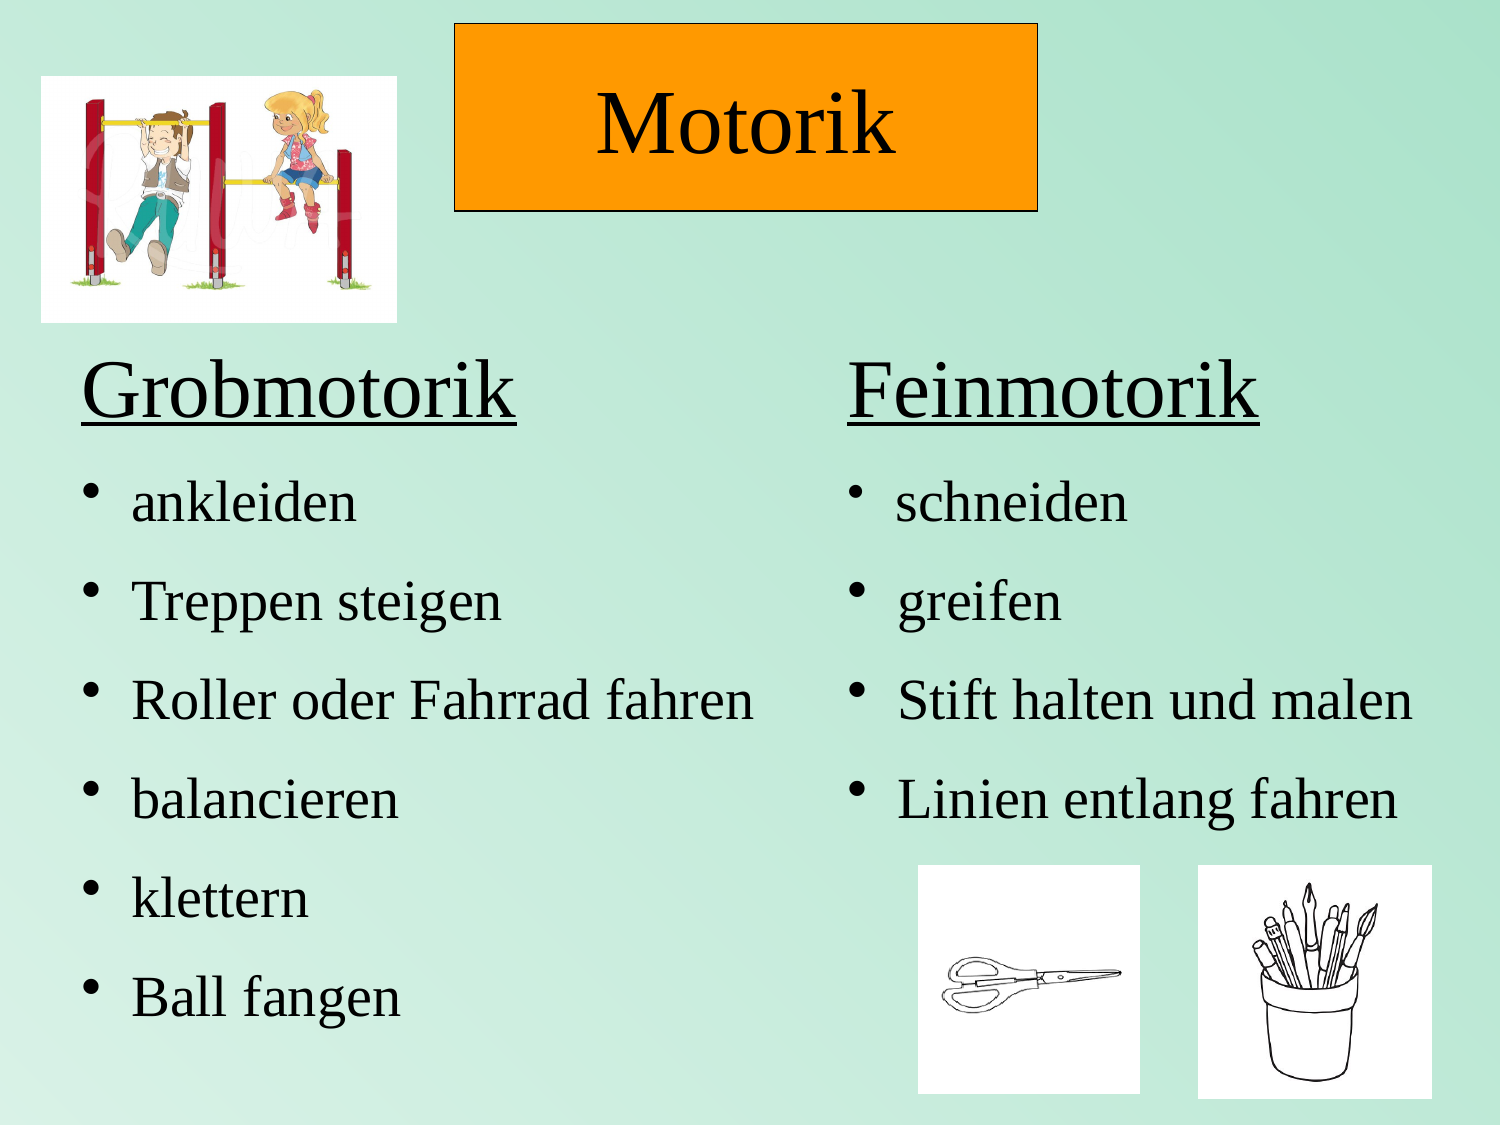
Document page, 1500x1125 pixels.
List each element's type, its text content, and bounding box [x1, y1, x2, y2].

picture [40, 75, 397, 323]
text_box Feinmotorik schneiden greifen Stift halten und malen Linien entlang fahren [832, 326, 1455, 838]
text_box Motorik [454, 23, 1038, 211]
picture [918, 865, 1140, 1094]
picture [1198, 865, 1432, 1099]
text_box Grobmotorik ankleiden Treppen steigen Roller oder Fahrrad fahren balancieren klettern Ball fangen [66, 326, 774, 1036]
